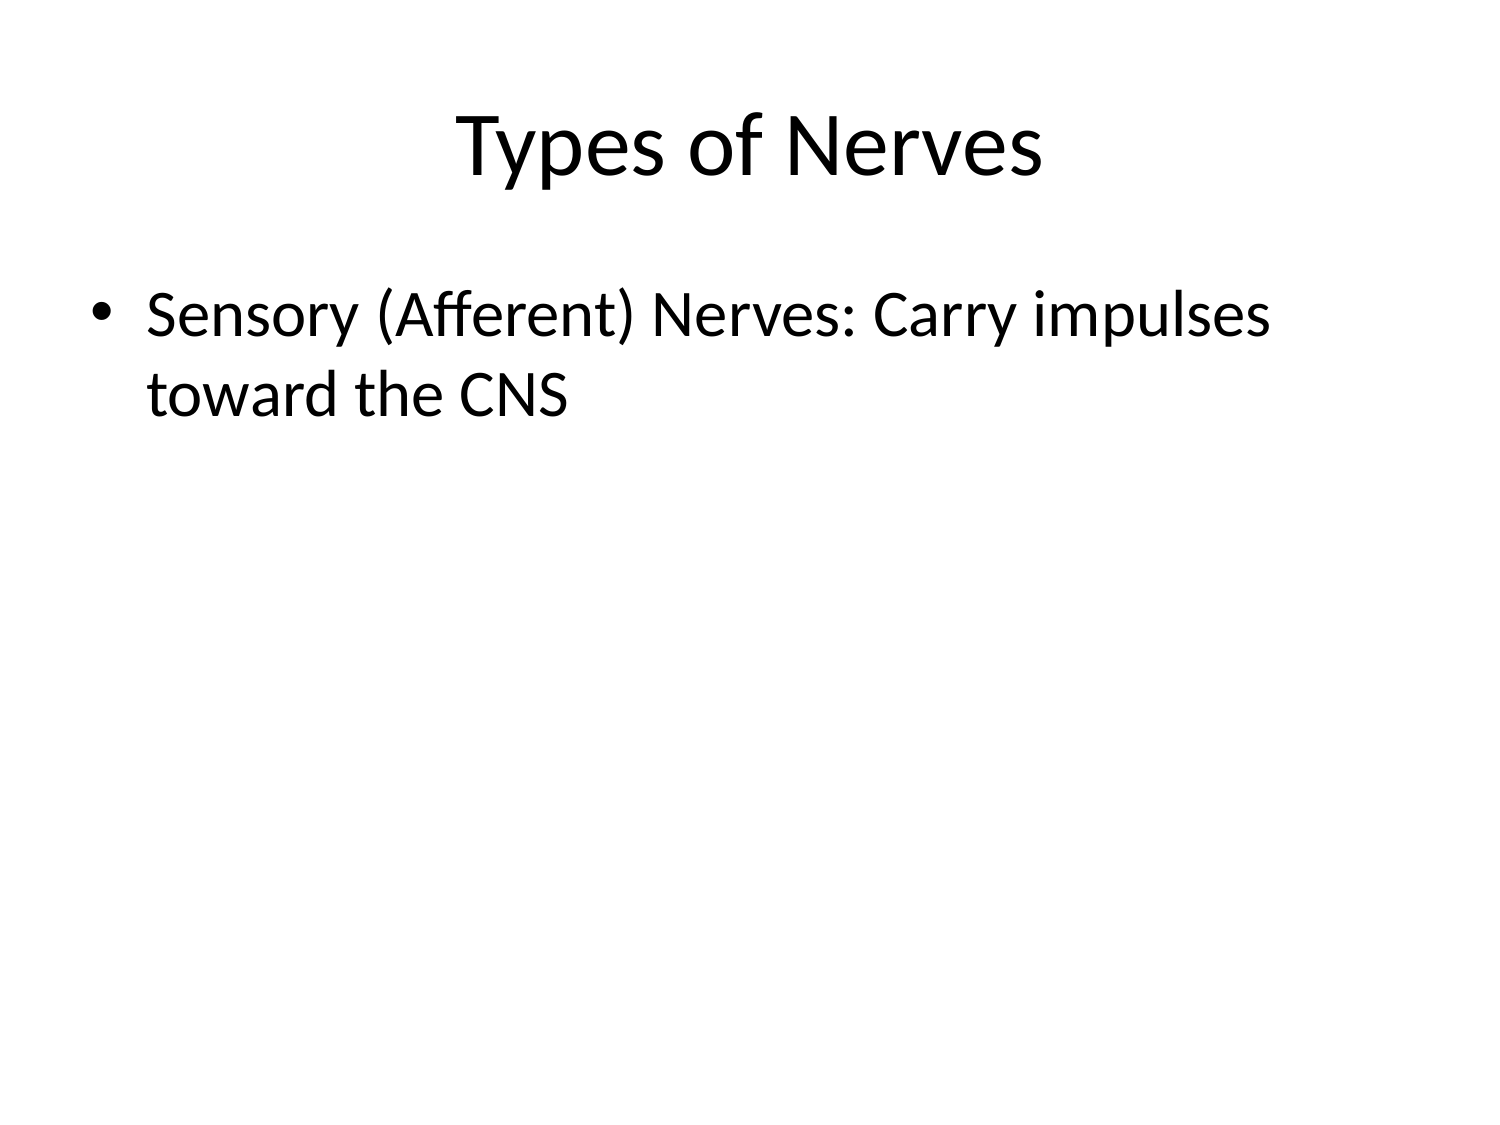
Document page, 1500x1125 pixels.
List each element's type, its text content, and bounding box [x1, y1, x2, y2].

list Sensory (Afferent) Nerves: Carry impulses toward the CNS [75, 262, 1425, 1005]
title Types of Nerves [75, 45, 1425, 233]
